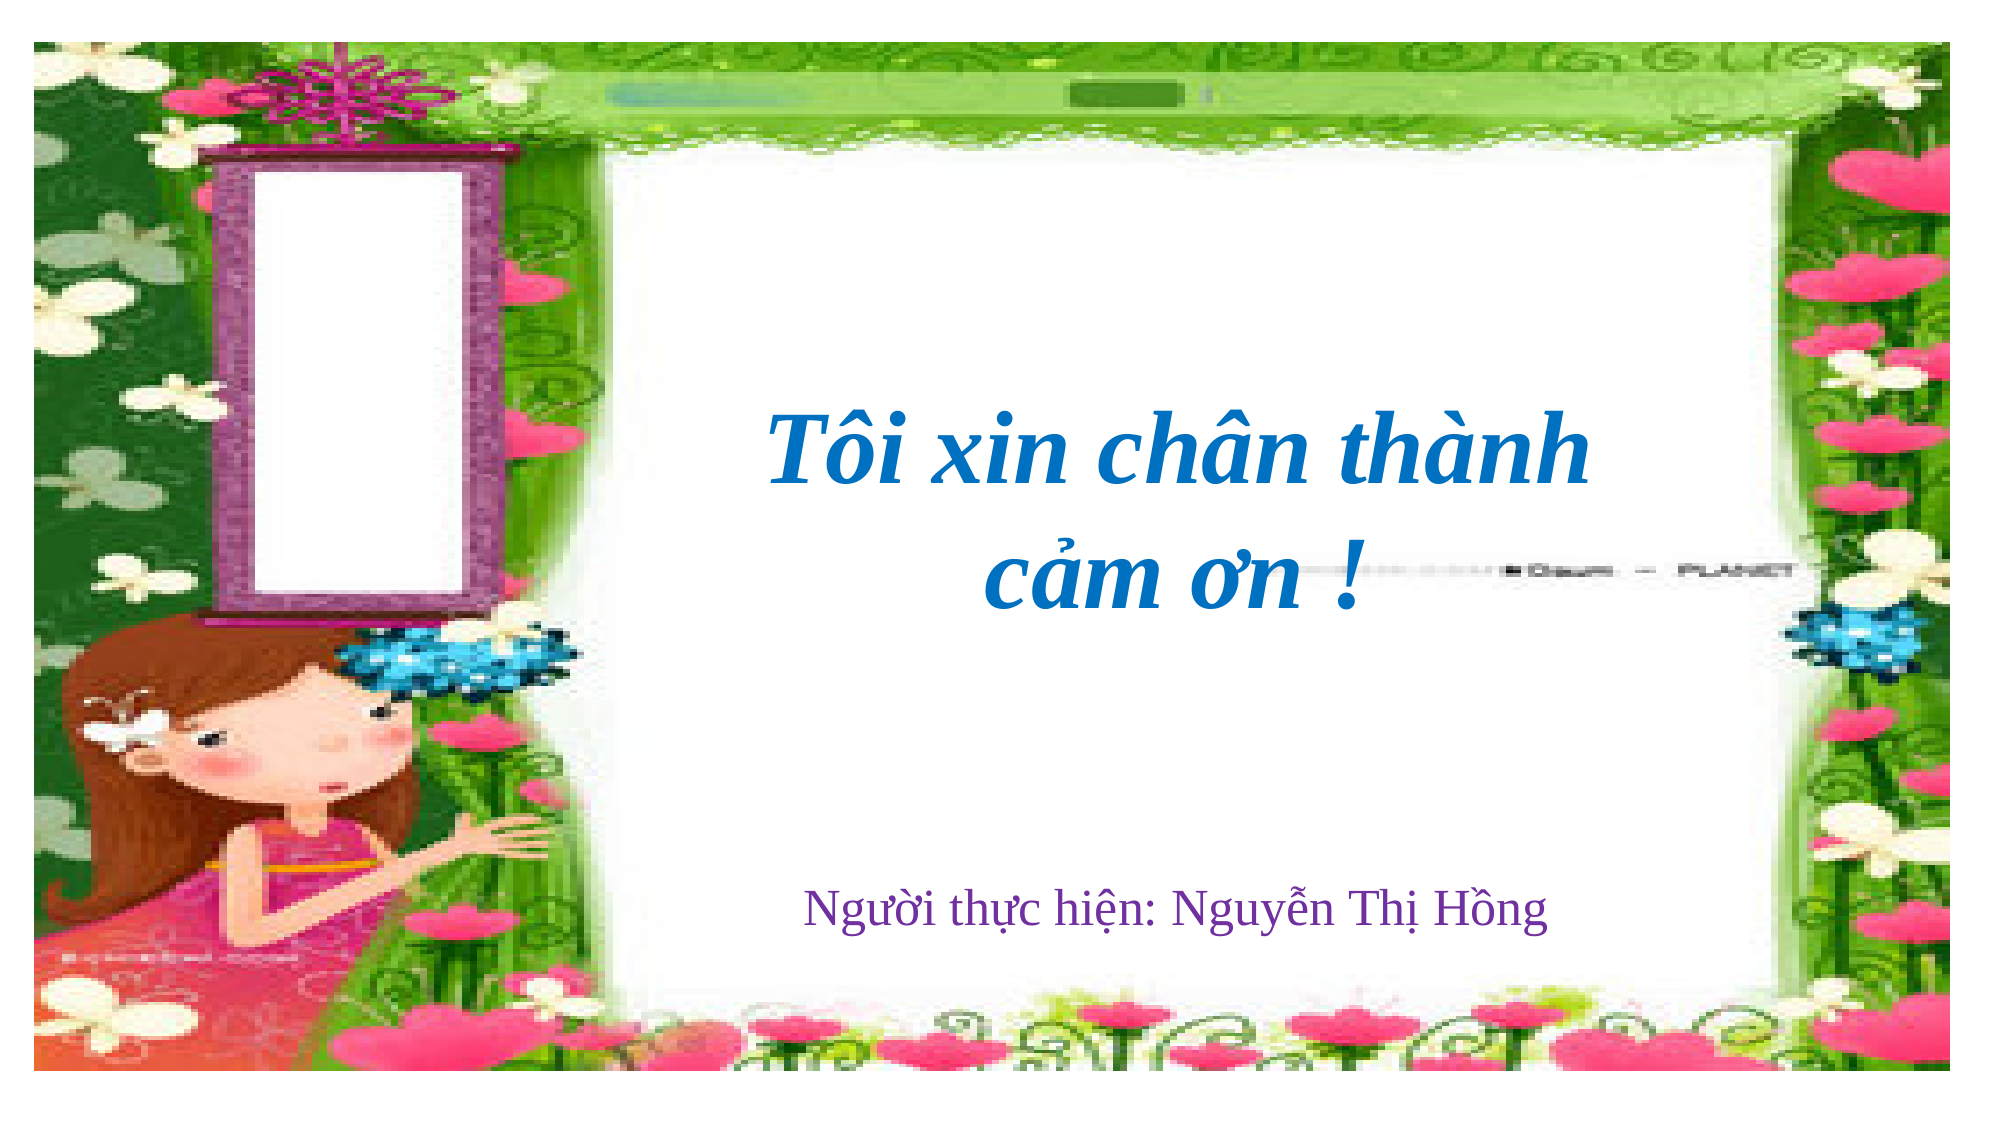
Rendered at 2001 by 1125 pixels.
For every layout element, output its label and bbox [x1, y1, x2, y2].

picture [34, 42, 1950, 1071]
